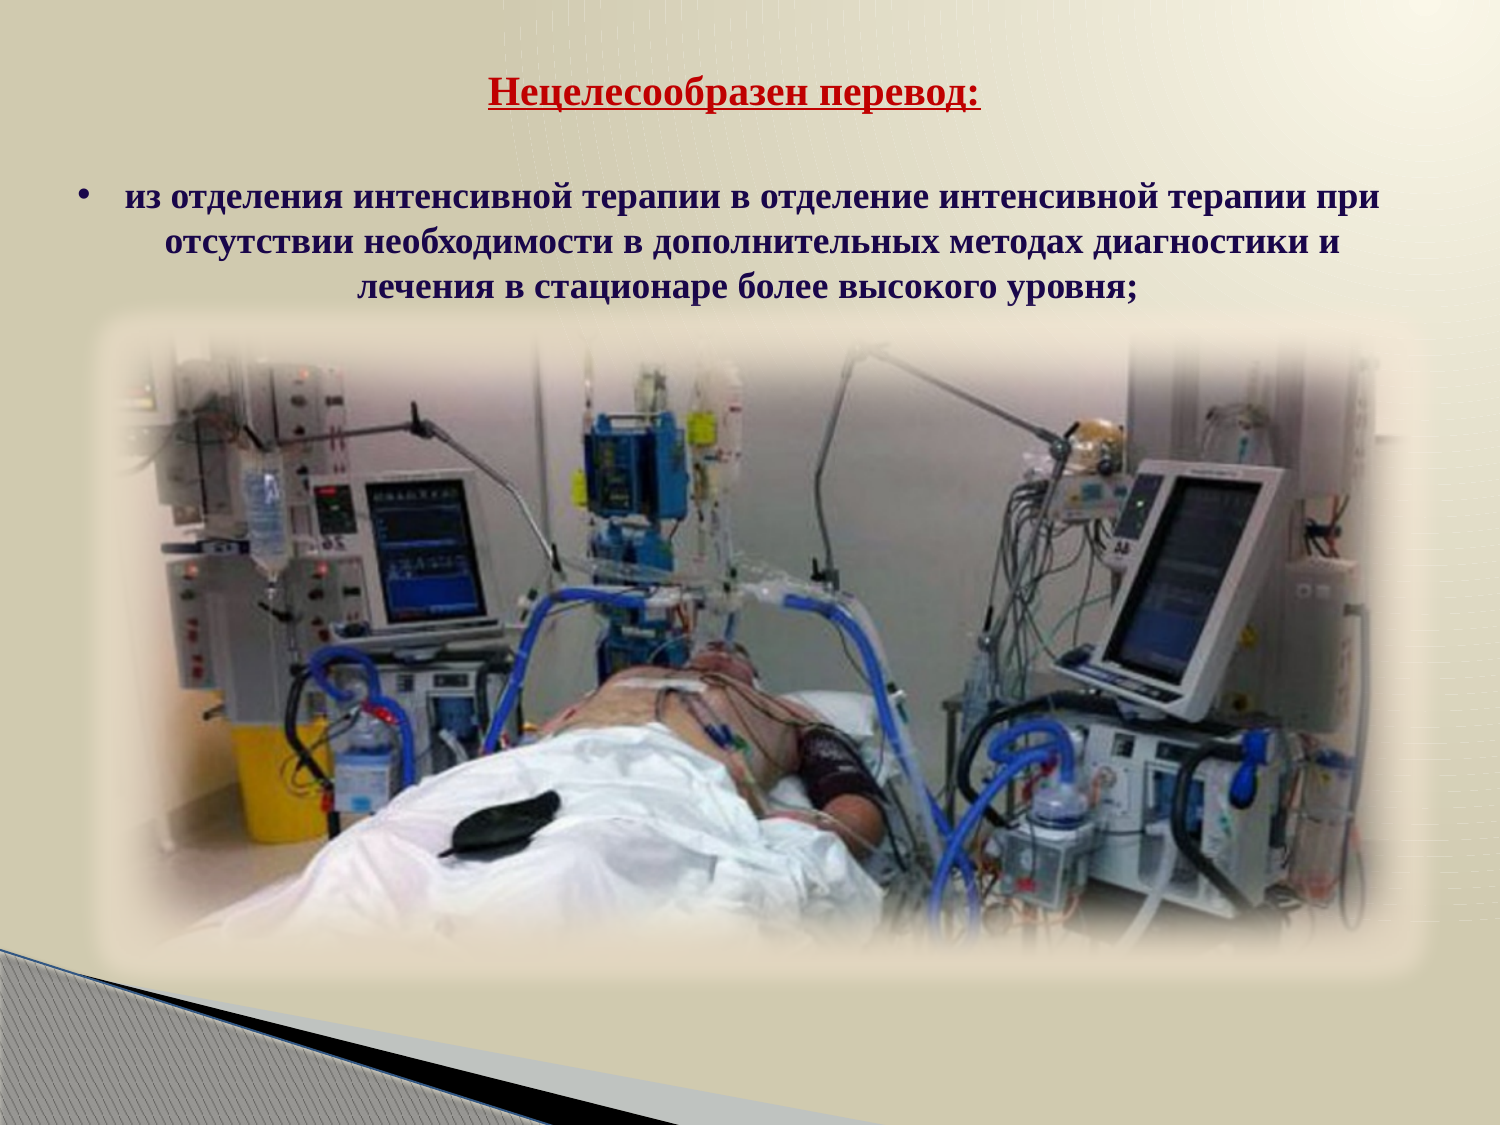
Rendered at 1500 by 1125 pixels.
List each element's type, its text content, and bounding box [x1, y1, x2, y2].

picture [109, 326, 1414, 965]
text_box из отделения интенсивной терапии в отделение интенсивной терапии при отсутствии необходимости в дополнительных методах диагностики и лечения в стационаре более высокого уровня; [41, 163, 1417, 314]
text_box Нецелесообразен перевод: [387, 56, 1082, 122]
